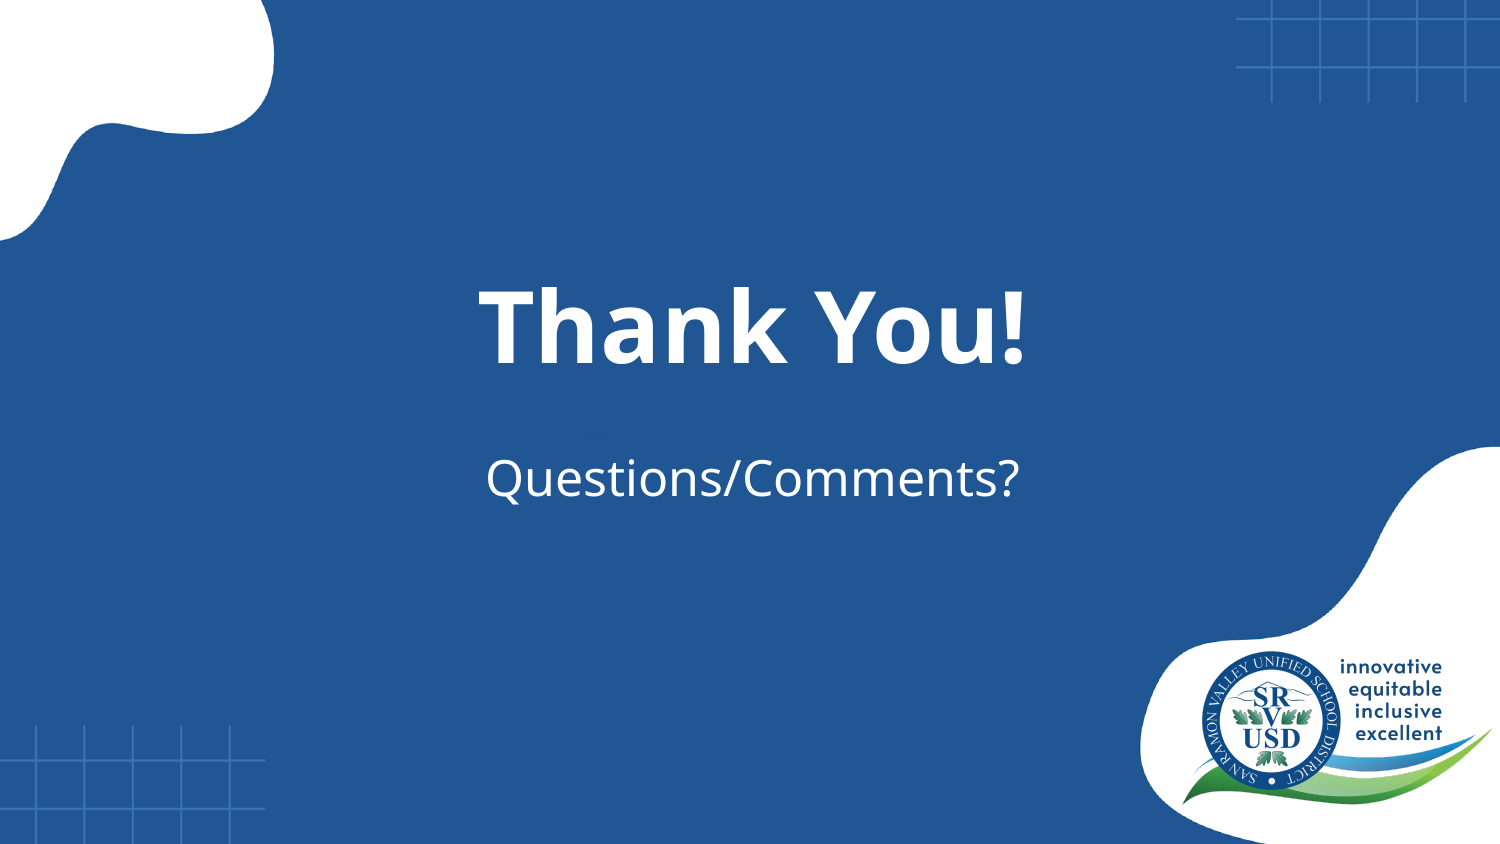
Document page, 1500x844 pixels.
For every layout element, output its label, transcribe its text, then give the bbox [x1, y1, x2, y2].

text_box Thank You! Questions/Comments? [118, 178, 1388, 522]
picture [0, 0, 1500, 844]
text_box [231, 37, 1271, 144]
